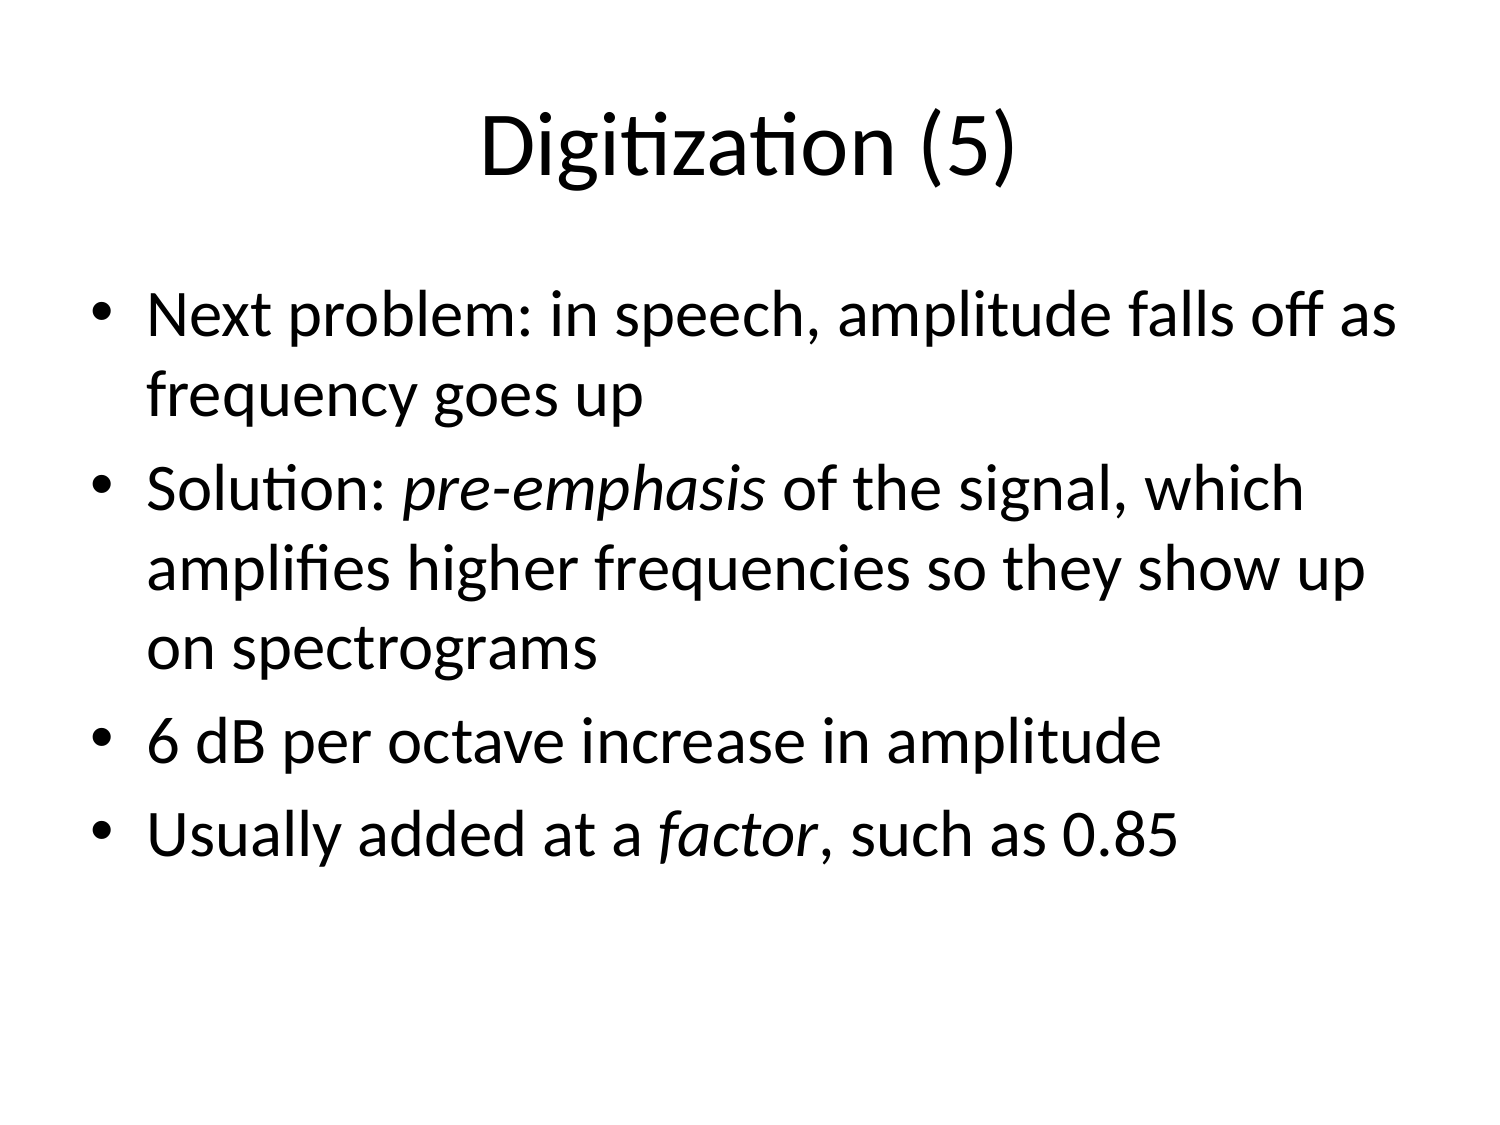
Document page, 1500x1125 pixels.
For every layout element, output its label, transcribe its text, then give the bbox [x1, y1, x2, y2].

title Digitization (5) [75, 45, 1425, 233]
list Next problem: in speech, amplitude falls off as frequency goes up Solution: pre-emphasis of the signal, which amplifies higher frequencies so they show up on spectrograms 6 dB per octave increase in amplitude Usually added at a factor, such as 0.85 [75, 262, 1425, 1005]
